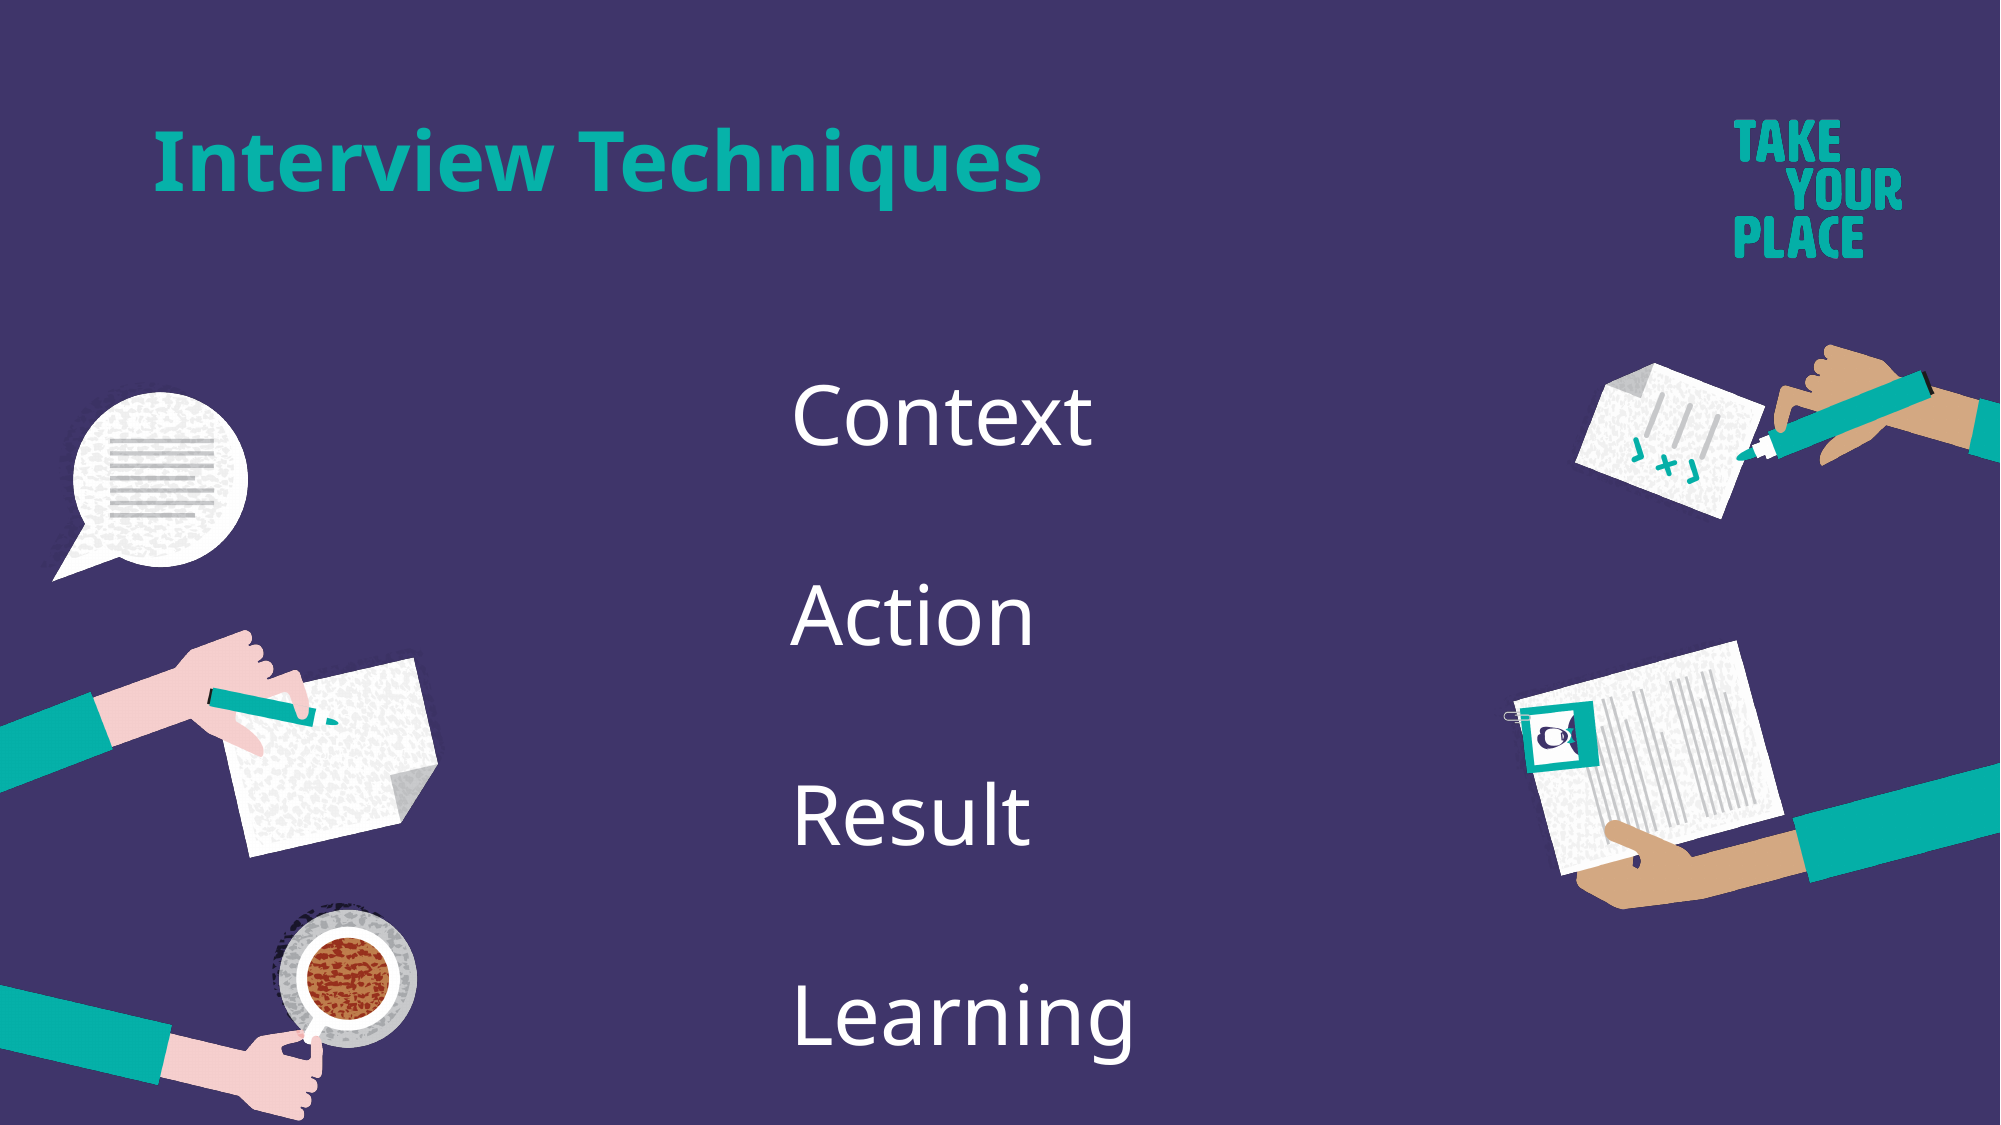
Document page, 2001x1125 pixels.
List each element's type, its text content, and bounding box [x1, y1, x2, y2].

title Interview Techniques [153, 119, 1587, 224]
picture [1298, 100, 2000, 980]
text_box Context Action Result Learning [775, 254, 1225, 1070]
picture [0, 348, 475, 1125]
